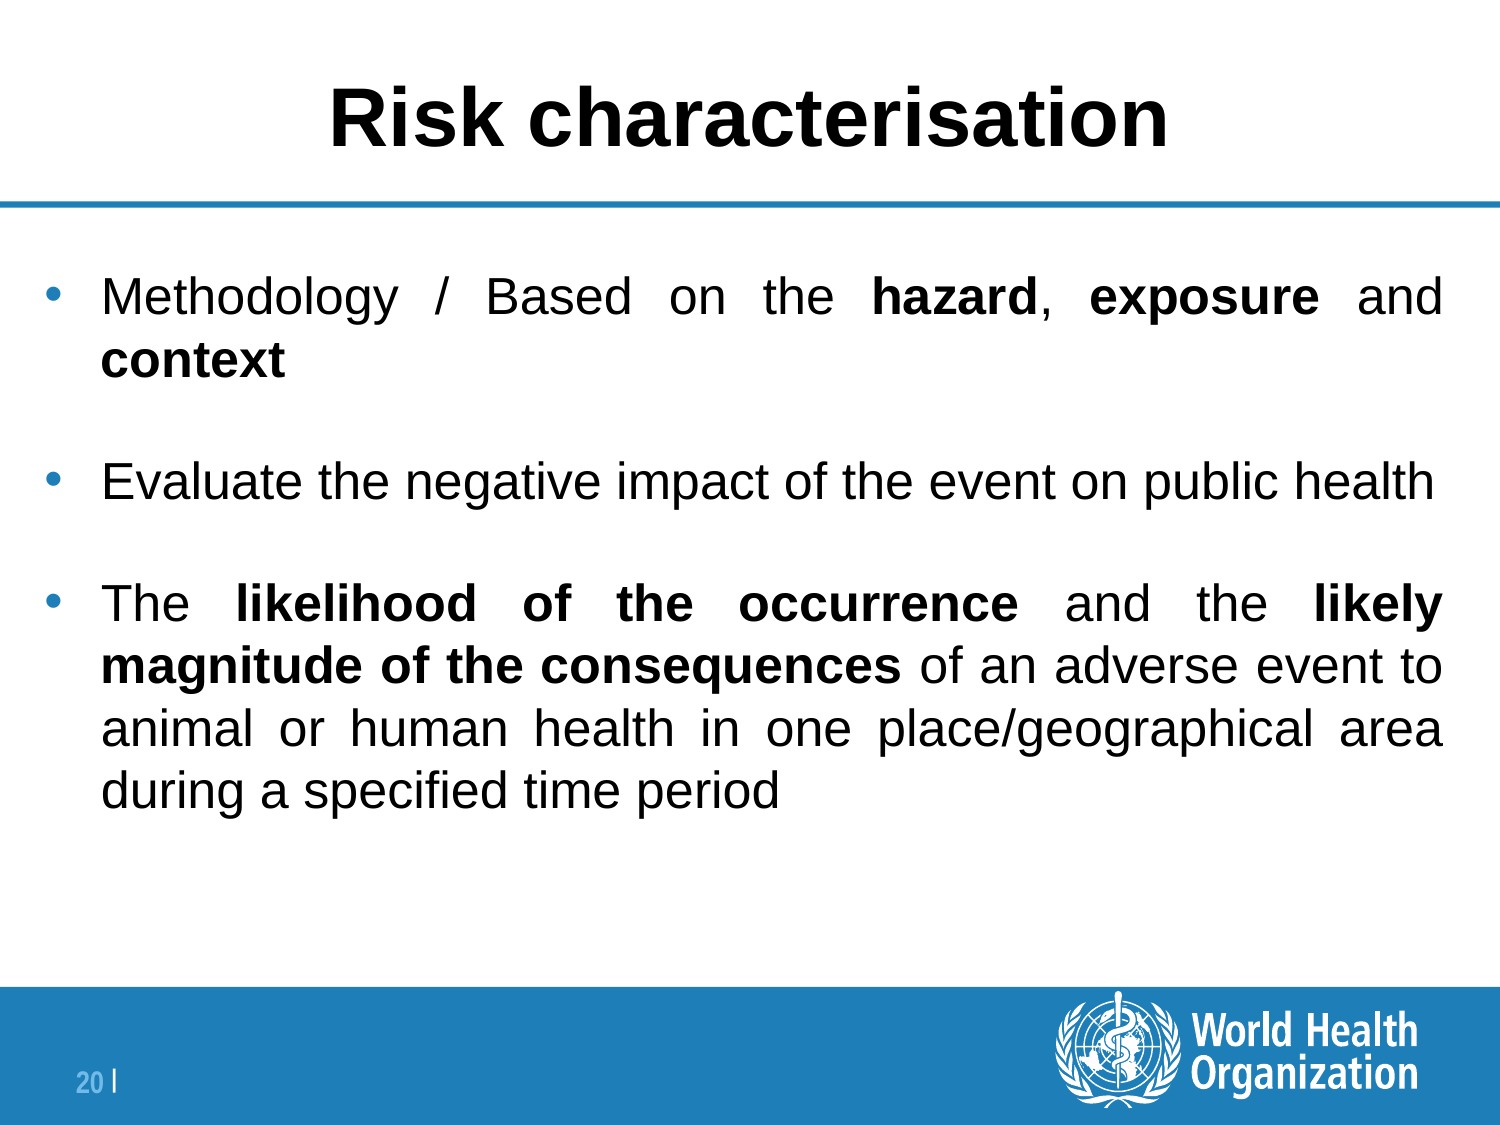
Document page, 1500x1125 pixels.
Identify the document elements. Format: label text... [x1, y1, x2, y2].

text_box Risk characterisation [112, 19, 1388, 207]
text_box Methodology / Based on the hazard, exposure and context Evaluate the negative impact of the event on public health The likelihood of the occurrence and the likely magnitude of the consequences of an adverse event to animal or human health in one place/geographical area during a specified time period [29, 255, 1459, 1118]
